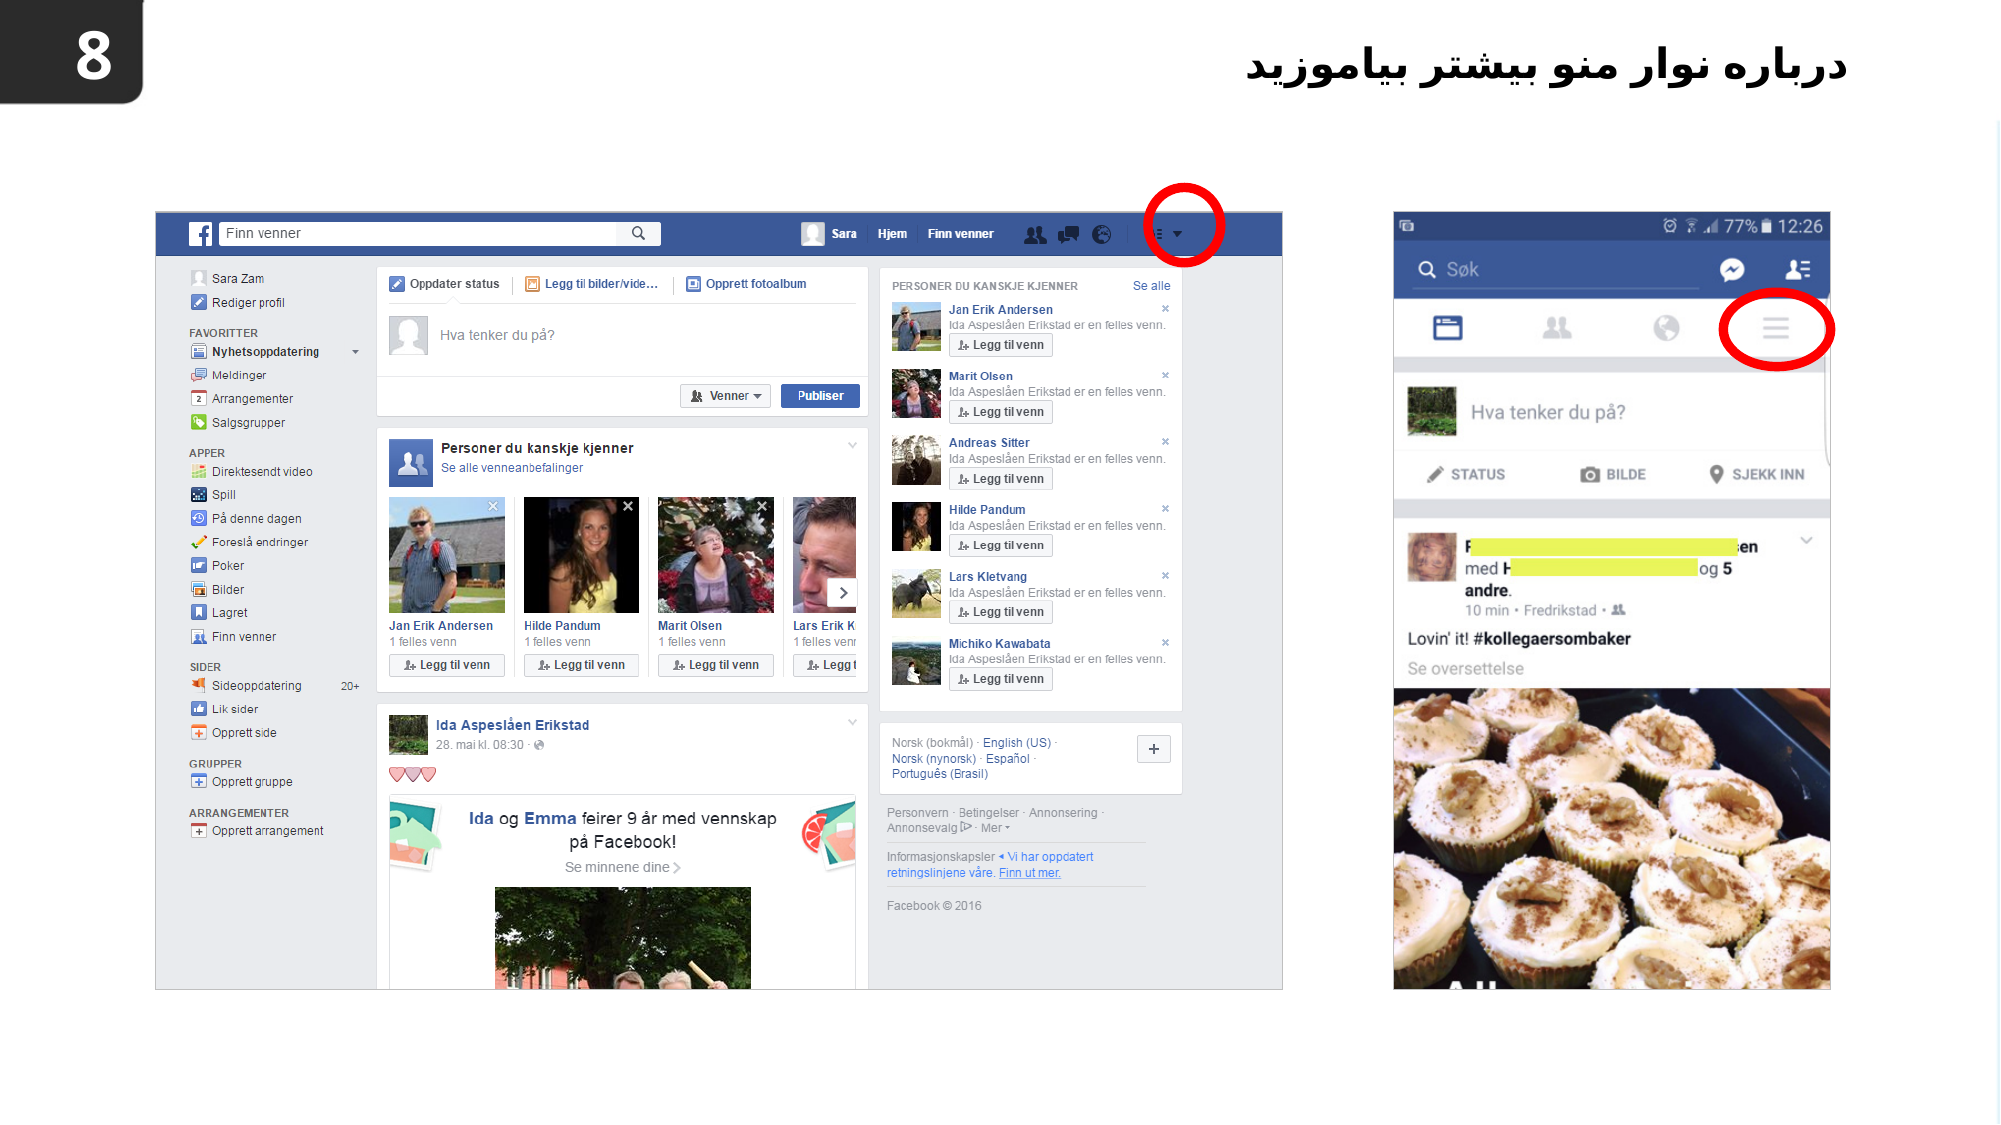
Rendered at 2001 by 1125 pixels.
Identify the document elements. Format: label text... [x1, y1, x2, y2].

title درباره نوار منو بیشتر بیاموزید [188, 34, 1864, 95]
text_box 8 [60, 20, 188, 95]
picture [0, 0, 2000, 1124]
text_box [1149, 186, 1220, 211]
